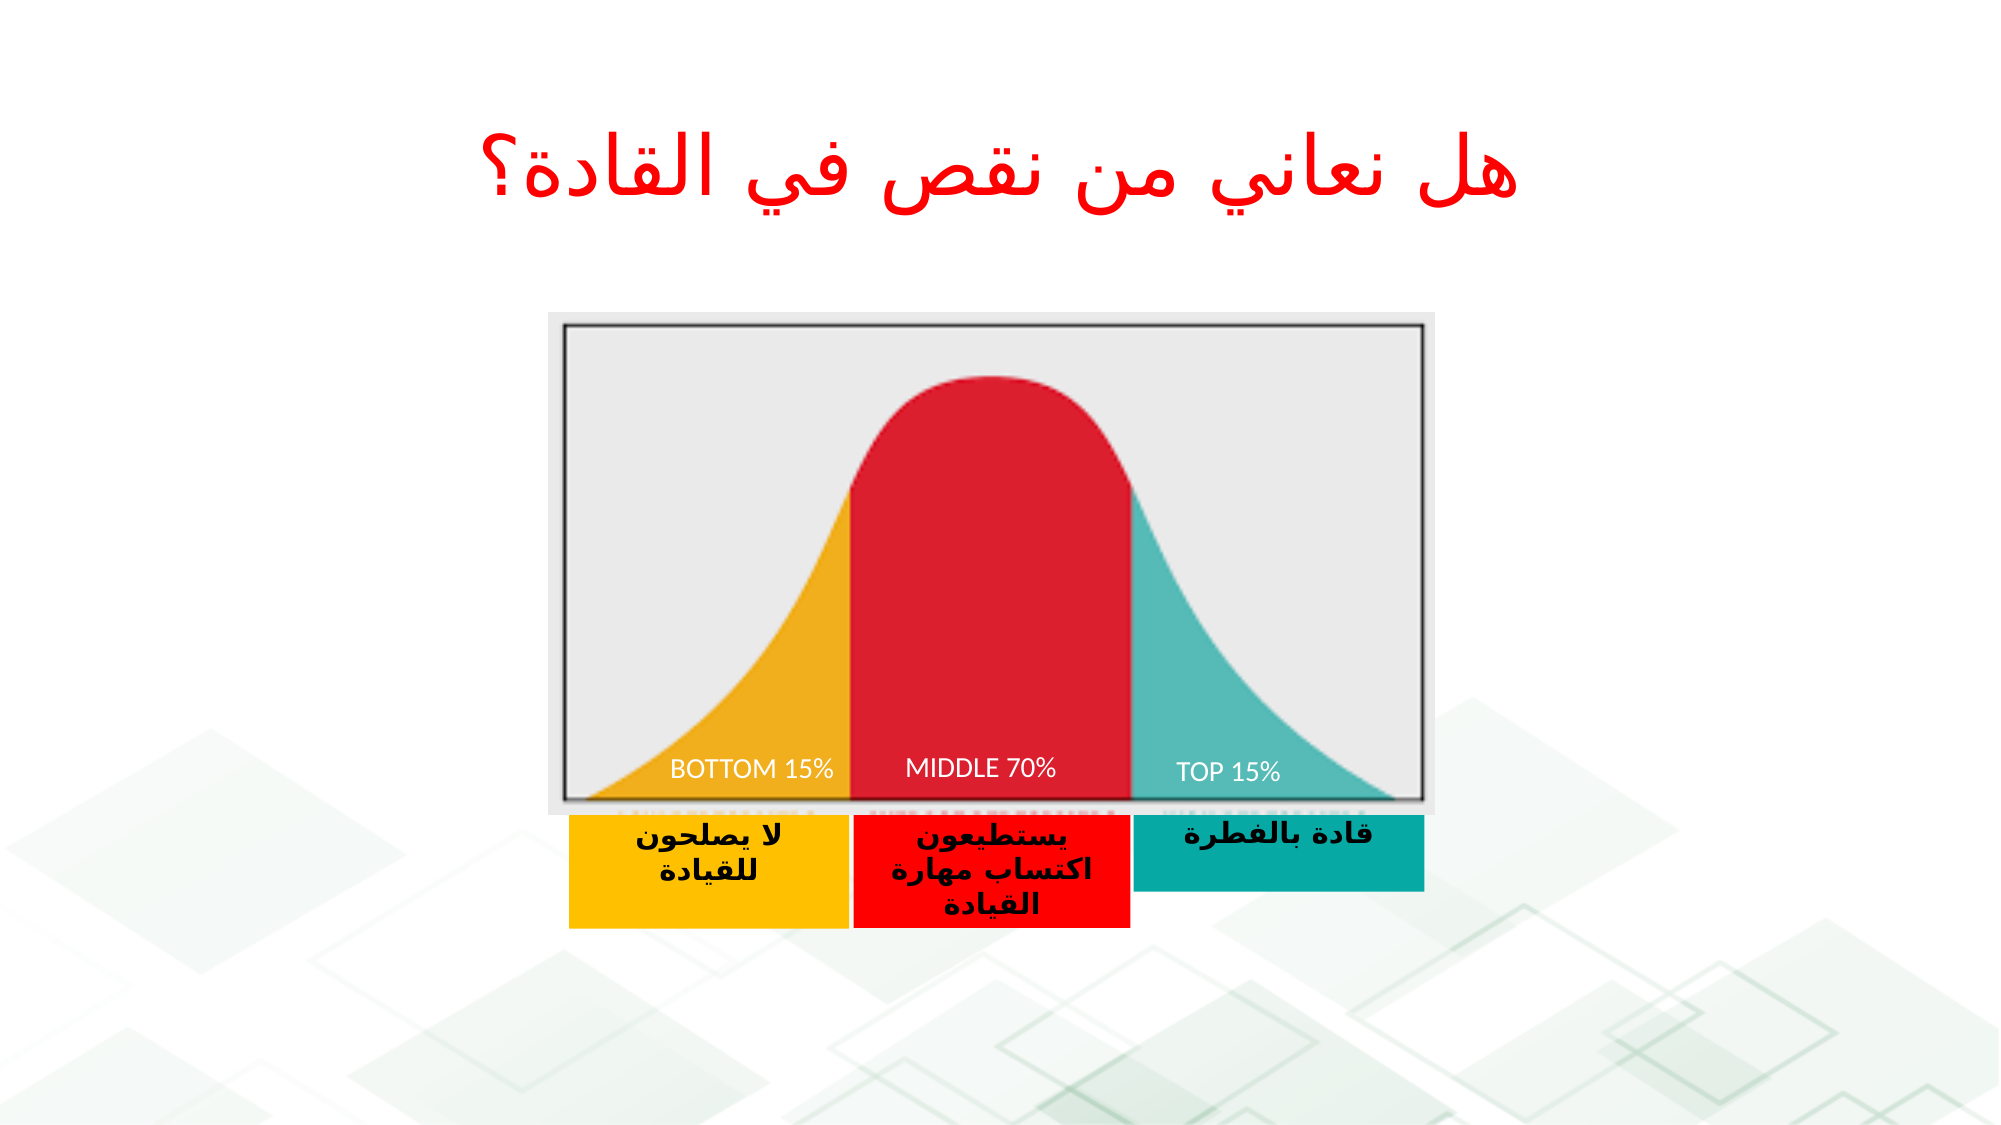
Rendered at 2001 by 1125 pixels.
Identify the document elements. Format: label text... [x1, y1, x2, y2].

title هل نعاني من نقص في القادة؟ [137, 59, 1863, 278]
text_box قادة بالفطرة [1133, 816, 1425, 892]
text_box يستطيعون اكتساب مهارة القيادة [853, 816, 1131, 928]
picture [0, 0, 2001, 1125]
text_box لا يصلحون للقيادة [569, 816, 850, 929]
